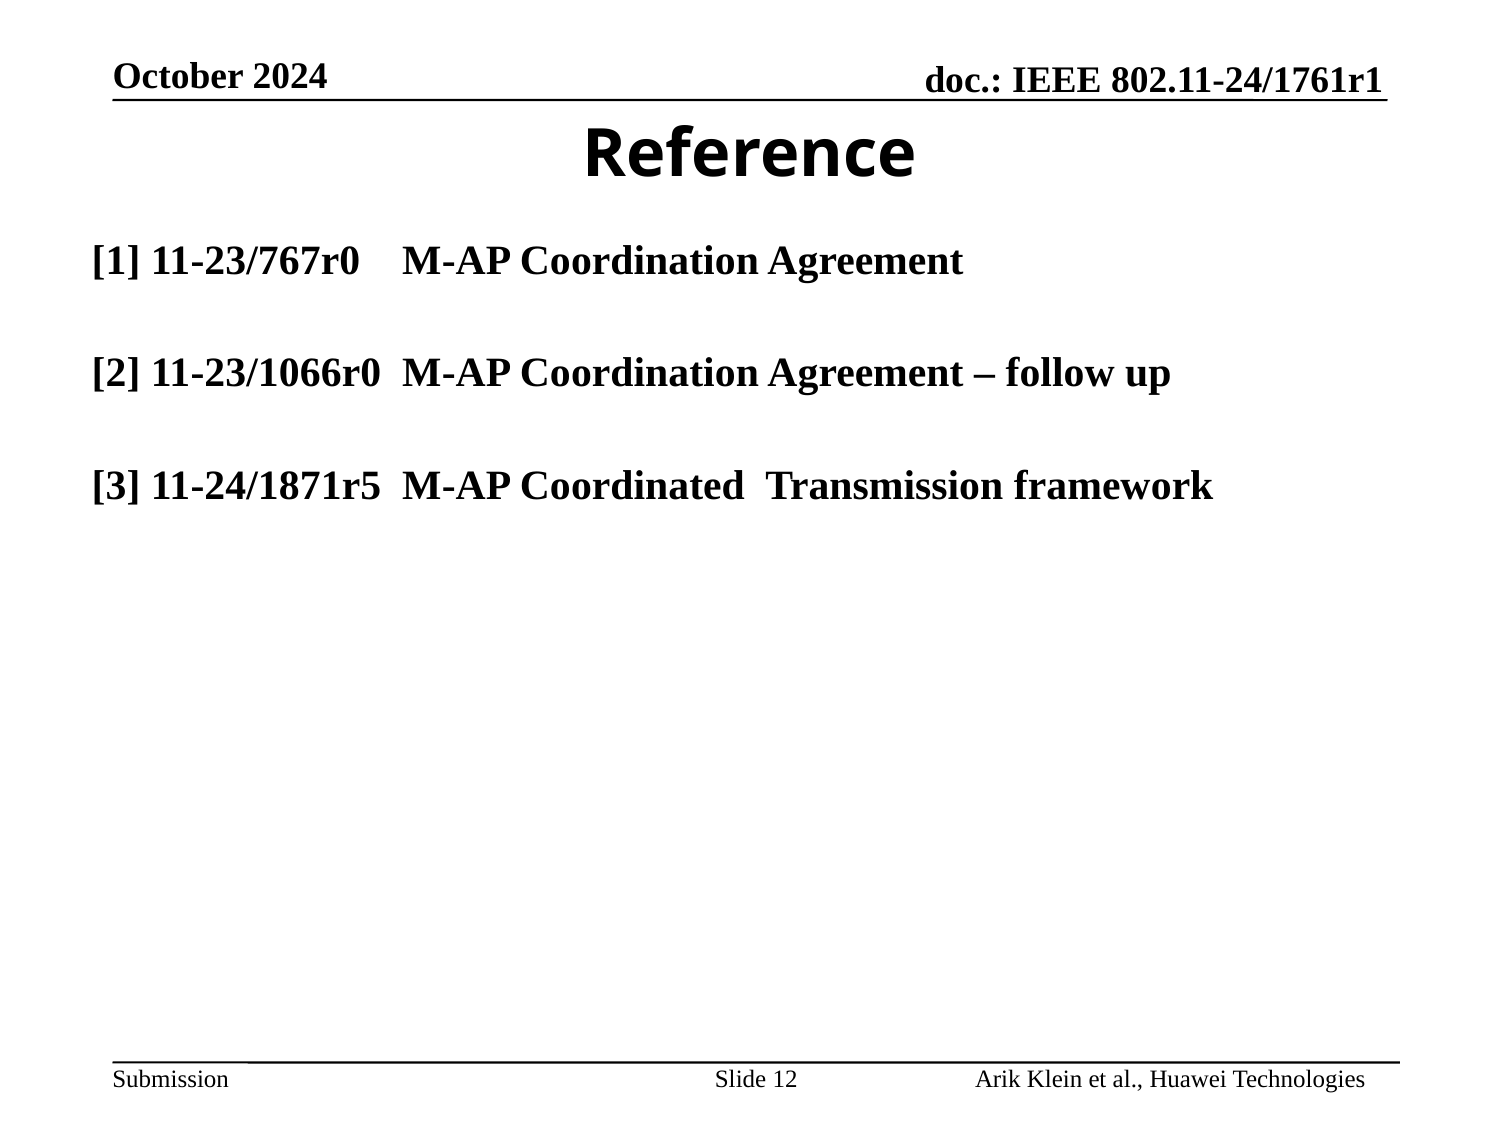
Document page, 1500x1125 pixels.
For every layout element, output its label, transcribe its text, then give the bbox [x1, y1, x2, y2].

text_box [1] 11-23/767r0 M-AP Coordination Agreement [2] 11-23/1066r0 M-AP Coordination Agreement – follow up [3] 11-24/1871r5 M-AP Coordinated Transmission framework [76, 224, 1424, 950]
text_box Reference [112, 112, 1388, 187]
slide_number Slide 12 [712, 1061, 800, 1093]
